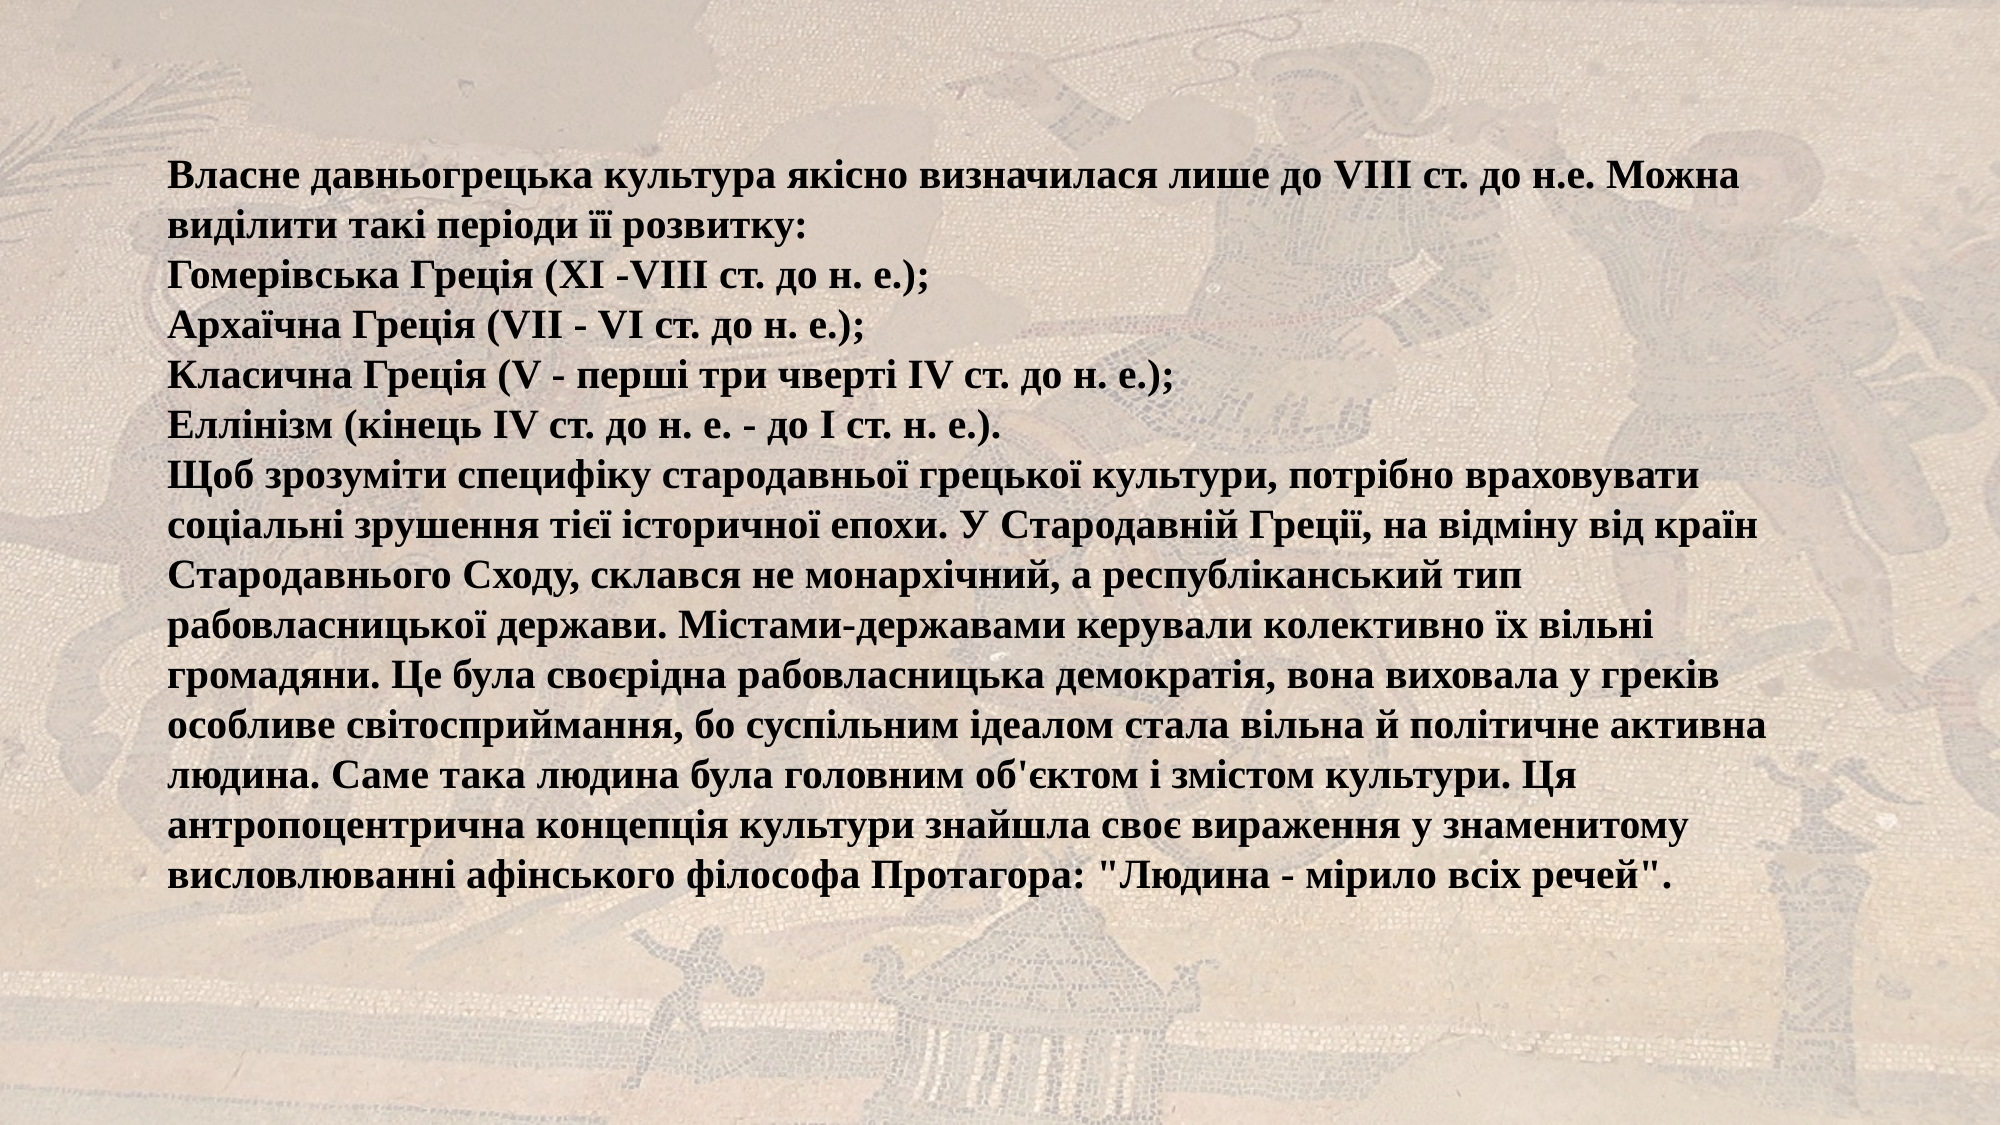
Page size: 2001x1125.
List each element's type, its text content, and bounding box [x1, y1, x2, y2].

text_box Власне давньогрецька культура якісно визначилася лише до VIII ст. до н.е. Можна виділити такі періоди її розвитку: Гомерівська Греція (XI -VIII ст. до н. е.); Архаїчна Греція (VII - VI ст. до н. е.); Класична Греція (V - перші три чверті IV ст. до н. е.); Еллінізм (кінець IV ст. до н. е. - до І ст. н. е.). Щоб зрозуміти специфіку стародавньої грецької культури, потрібно враховувати соціальні зрушення тієї історичної епохи. У Стародавній Греції, на відміну від країн Стародавнього Сходу, склався не монархічний, а республіканський тип рабовласницької держави. Містами-державами керували колективно їх вільні громадяни. Це була своєрідна рабовласницька демократія, вона виховала у греків особливе світосприймання, бо суспільним ідеалом стала вільна й політичне активна людина. Саме така людина була головним об'єктом і змістом культури. Ця антропоцентрична концепція культури знайшла своє вираження у знаменитому висловлюванні афінського філософа Протагора: "Людина - мірило всіх речей". [152, 139, 1818, 905]
